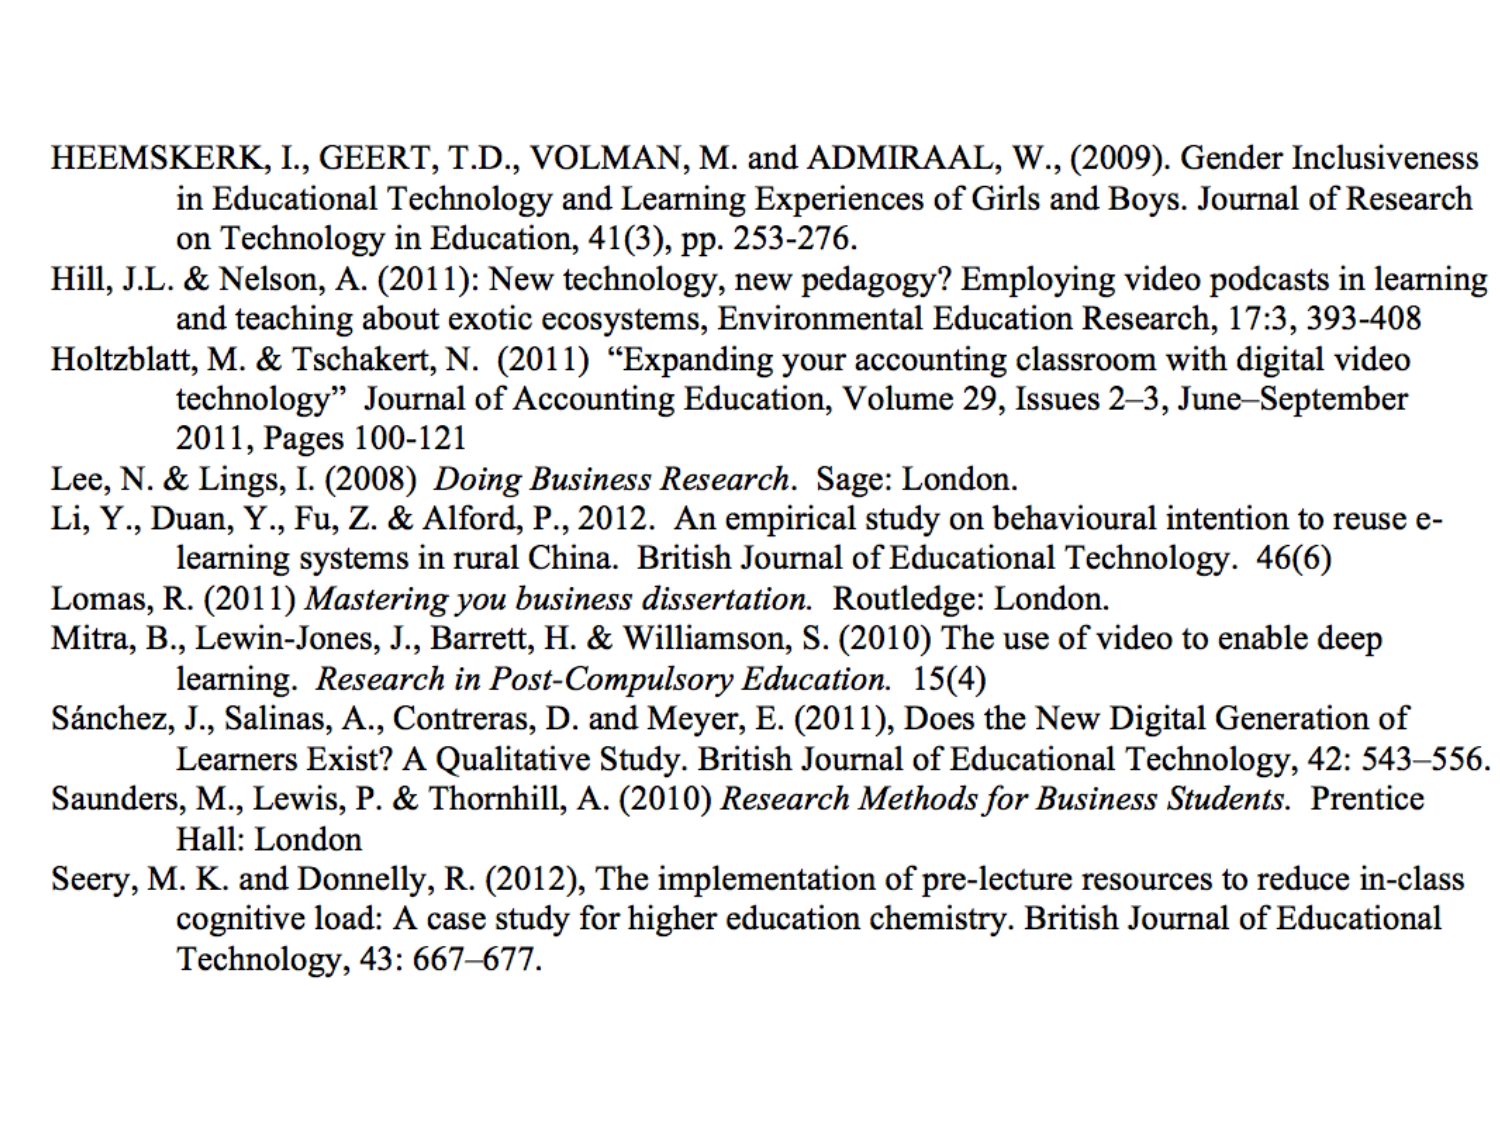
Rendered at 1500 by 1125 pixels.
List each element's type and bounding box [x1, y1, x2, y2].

list [0, 117, 1500, 990]
